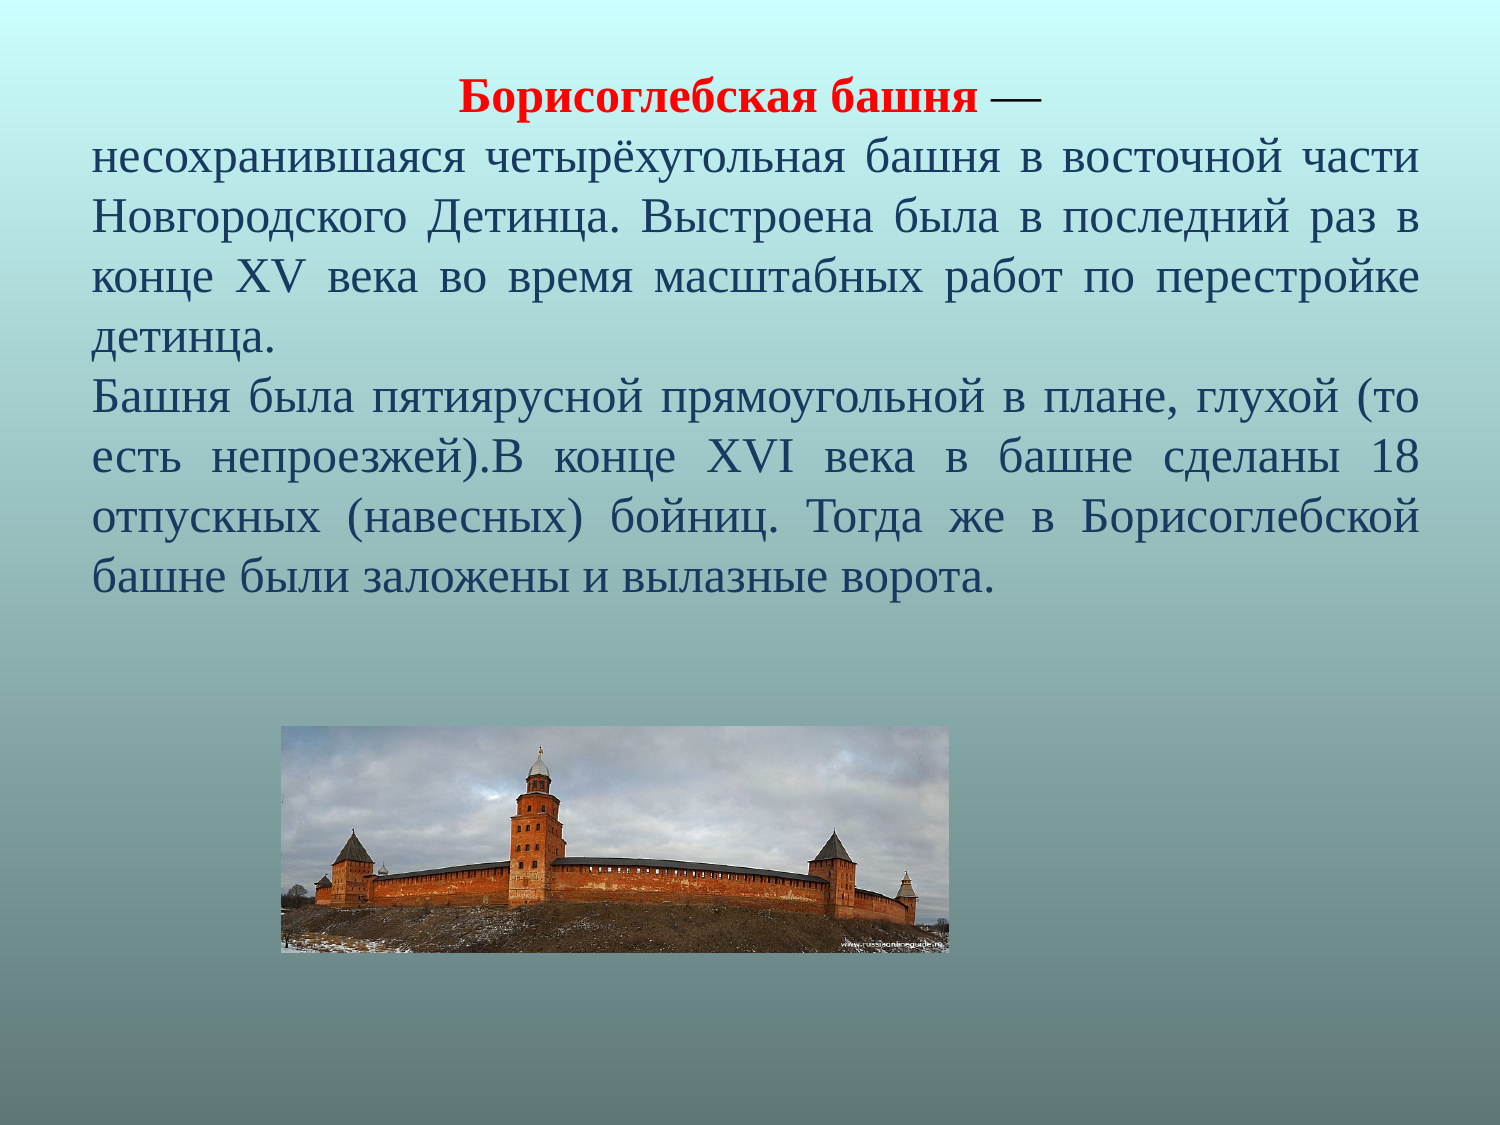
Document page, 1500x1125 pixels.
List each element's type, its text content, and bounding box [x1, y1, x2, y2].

picture [280, 726, 949, 953]
text_box Борисоглебская башня — несохранившаяся четырёхугольная башня в восточной части Новгородского Детинца. Выстроена была в последний раз в конце XV века во время масштабных работ по перестройке детинца. Башня была пятиярусной прямоугольной в плане, глухой (то есть непроезжей).В конце XVI века в башне сделаны 18 отпускных (навесных) бойниц. Тогда же в Борисоглебской башне были заложены и вылазные ворота. [76, 54, 1436, 610]
